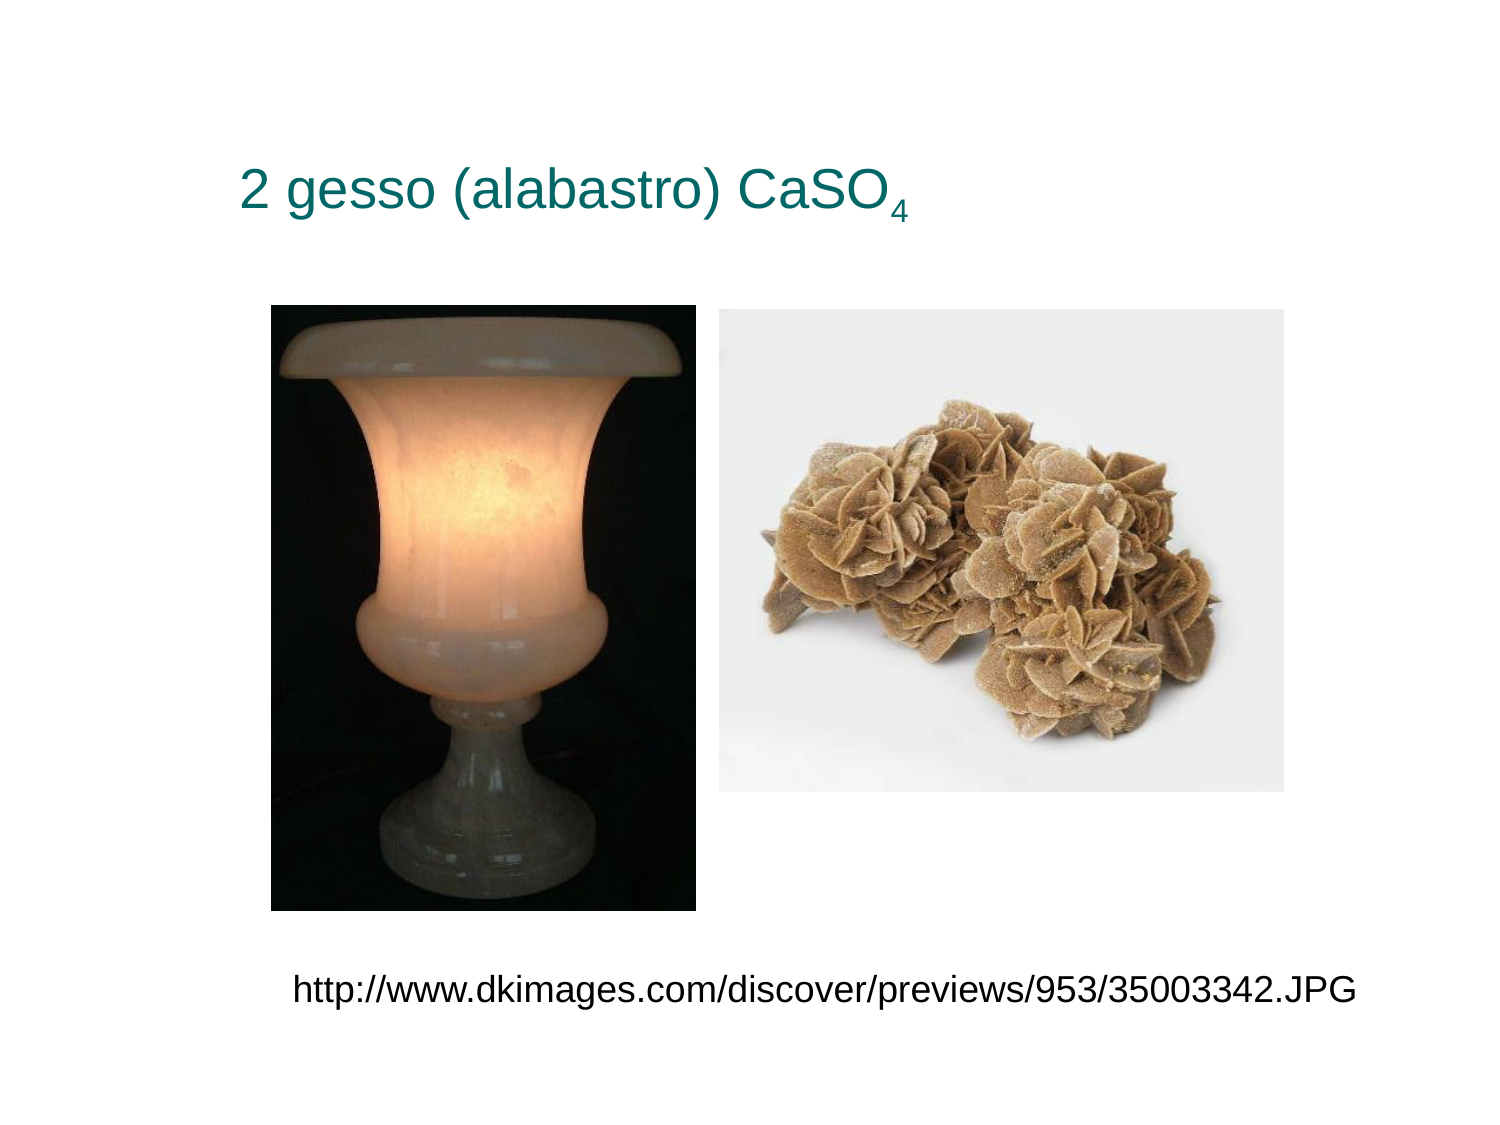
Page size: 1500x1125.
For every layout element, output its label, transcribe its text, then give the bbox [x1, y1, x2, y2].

title 2 gesso (alabastro) CaSO4 [224, 49, 1425, 237]
picture [719, 309, 1284, 792]
text_box http://www.dkimages.com/discover/previews/953/35003342.JPG [277, 957, 1373, 1017]
picture [271, 305, 696, 911]
